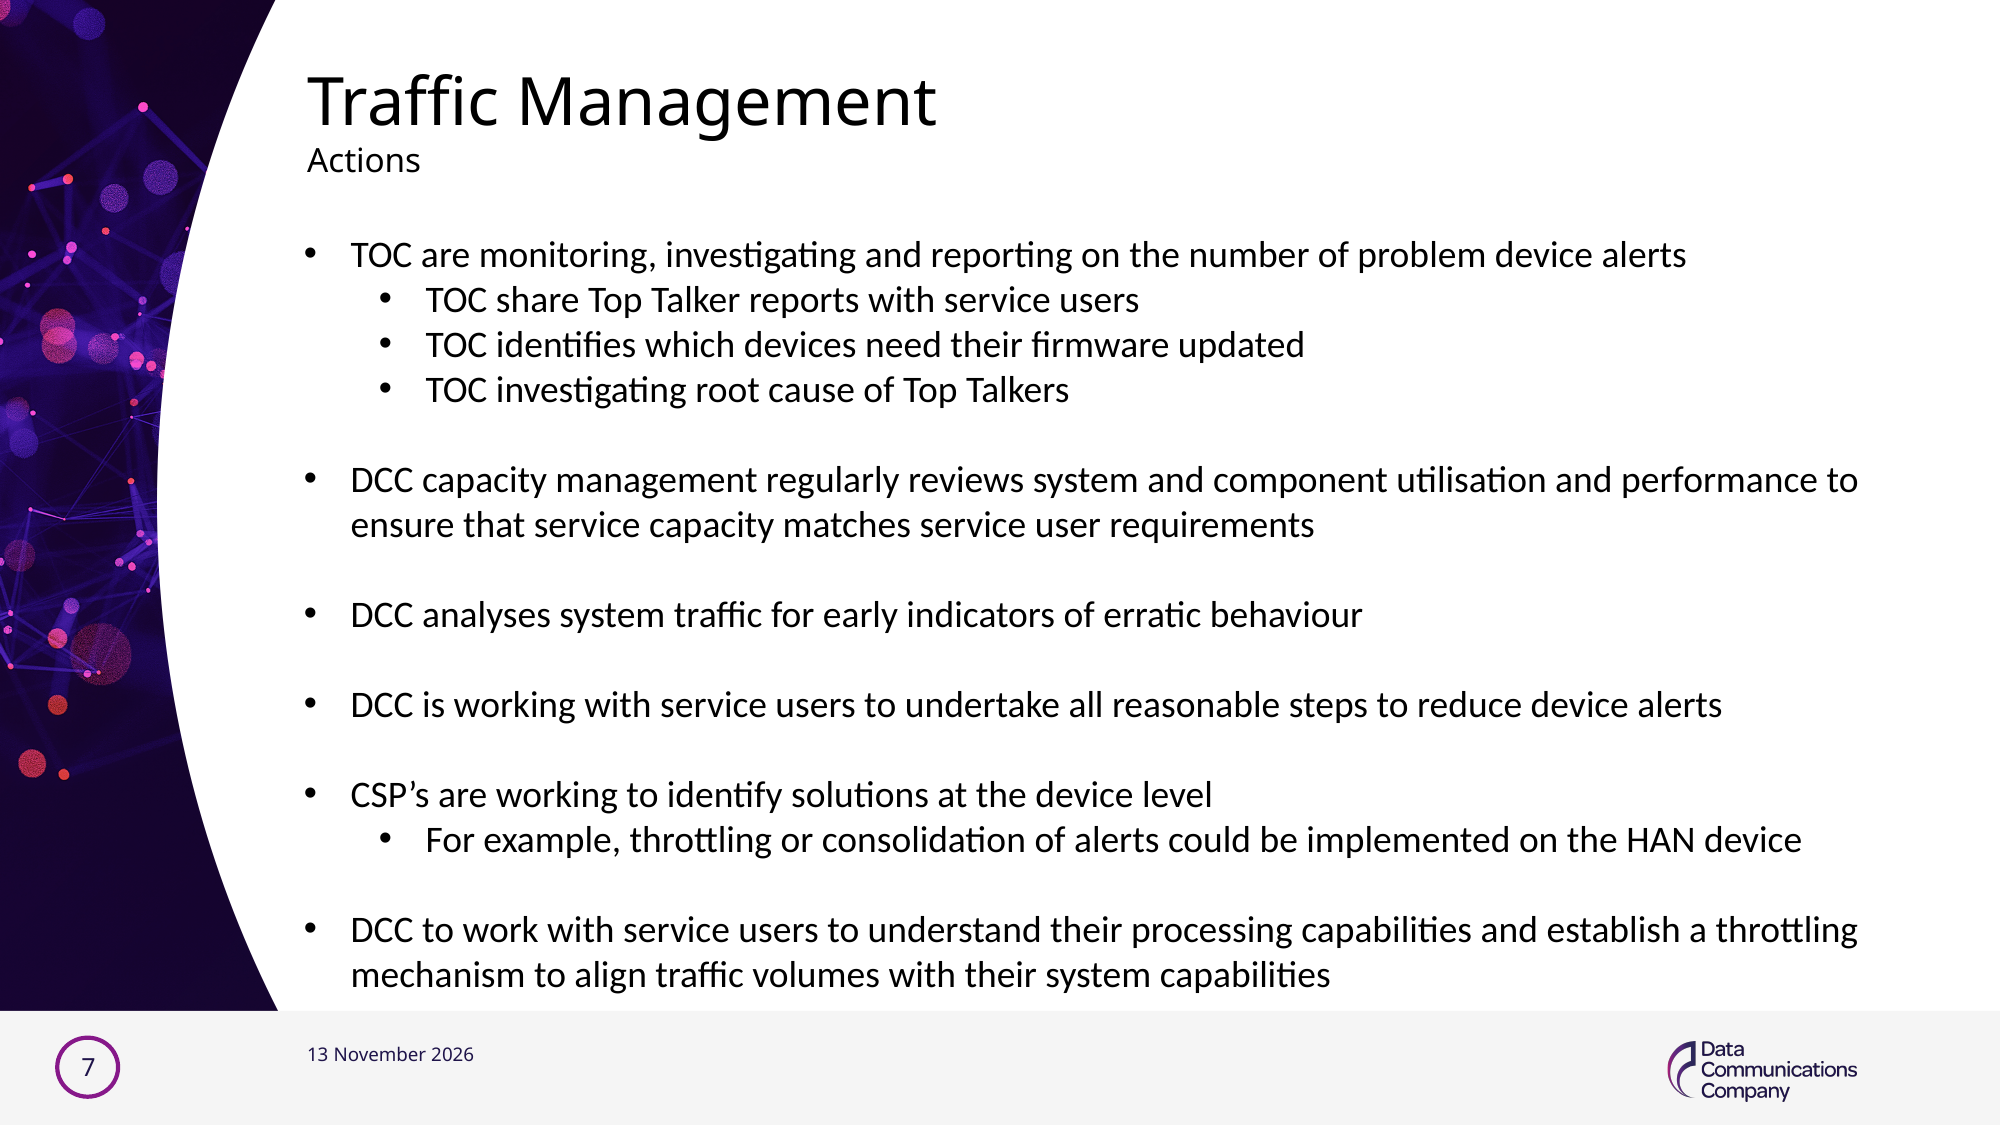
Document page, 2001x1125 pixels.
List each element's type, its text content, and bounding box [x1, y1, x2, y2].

slide_number 7 [59, 1051, 119, 1112]
picture [0, 0, 2001, 1125]
text_box TOC are monitoring, investigating and reporting on the number of problem device alerts TOC share Top Talker reports with service users TOC identifies which devices need their firmware updated TOC investigating root cause of Top Talkers DCC capacity management regularly reviews system and component utilisation and performance to ensure that service capacity matches service user requirements DCC analyses system traffic for early indicators of erratic behaviour DCC is working with service users to undertake all reasonable steps to reduce device alerts CSP’s are working to identify solutions at the device level For example, throttling or consolidation of alerts could be implemented on the HAN device DCC to work with service users to understand their processing capabilities and establish a throttling mechanism to align traffic volumes with their system capabilities [288, 222, 1884, 1125]
title Traffic Management Actions [307, 59, 1784, 178]
